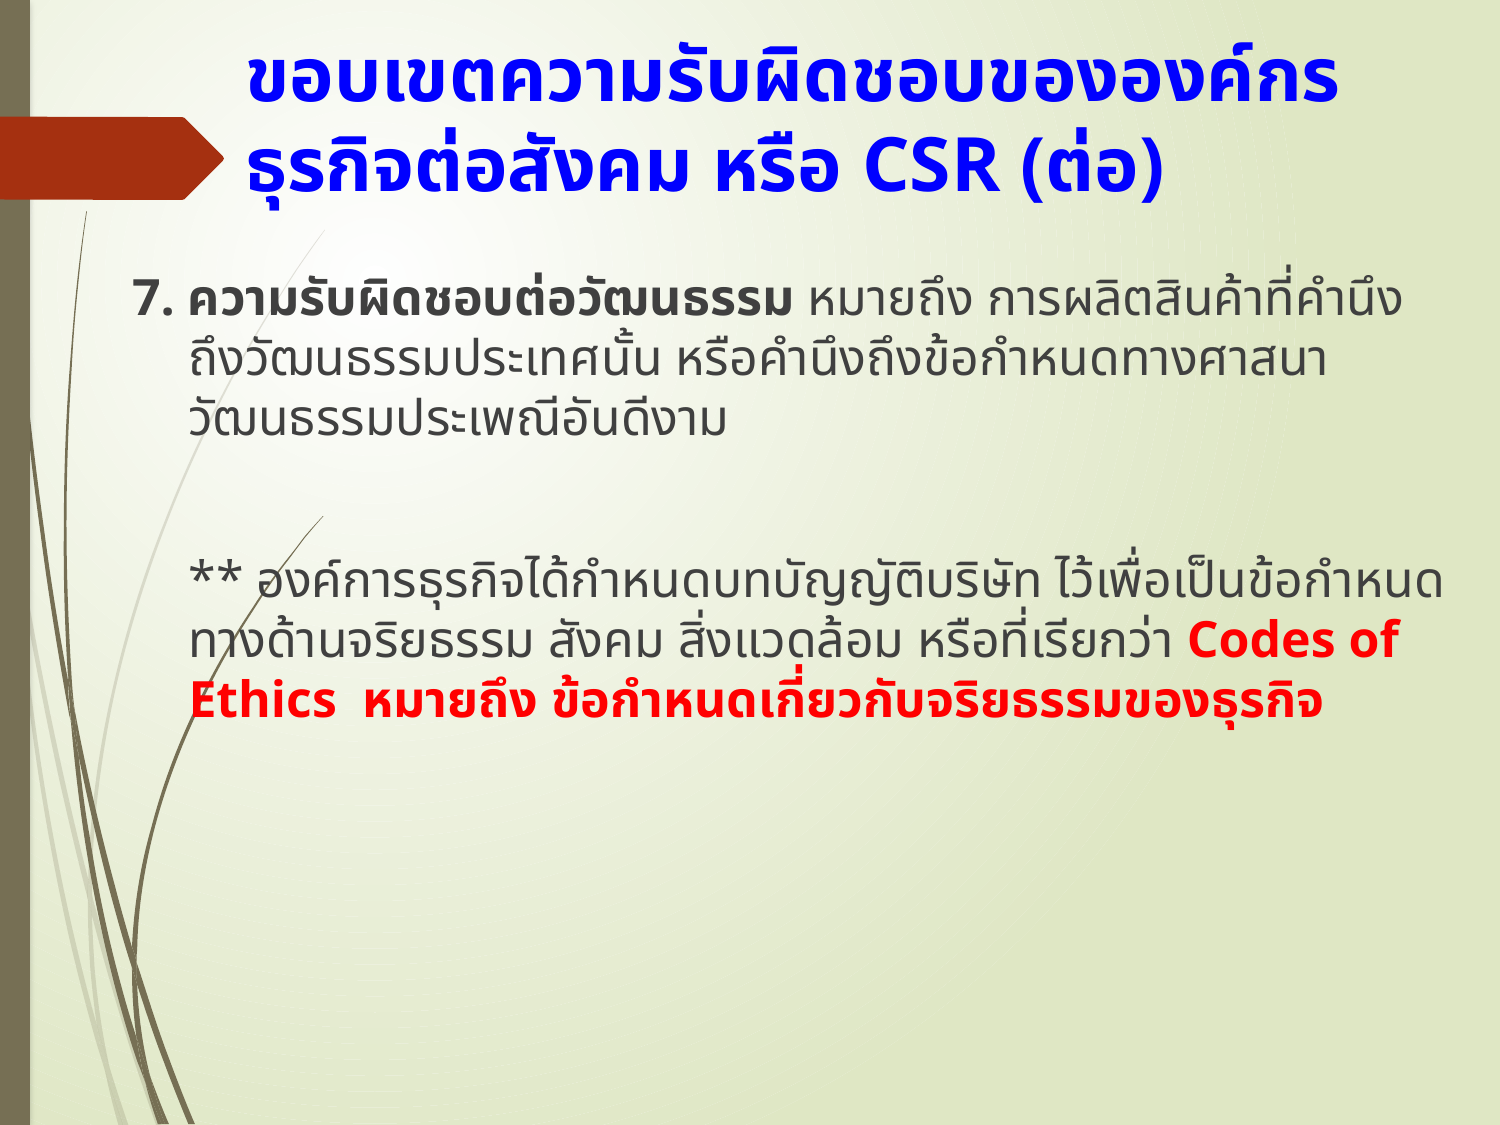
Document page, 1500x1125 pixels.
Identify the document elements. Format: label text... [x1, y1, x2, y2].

title ขอบเขตความรับผิดชอบขององค์กรธุรกิจต่อสังคม หรือ CSR (ต่อ) [230, 19, 1500, 230]
list 7. ความรับผิดชอบต่อวัฒนธรรม หมายถึง การผลิตสินค้าที่คำนึงถึงวัฒนธรรมประเทศนั้น หรือคำนึงถึงข้อกำหนดทางศาสนา วัฒนธรรมประเพณีอันดีงาม ** องค์การธุรกิจได้กำหนดบทบัญญัติบริษัท ไว้เพื่อเป็นข้อกำหนดทางด้านจริยธรรม สังคม สิ่งแวดล้อม หรือที่เรียกว่า Codes of Ethics หมายถึง ข้อกำหนดเกี่ยวกับจริยธรรมของธุรกิจ [117, 257, 1471, 1046]
